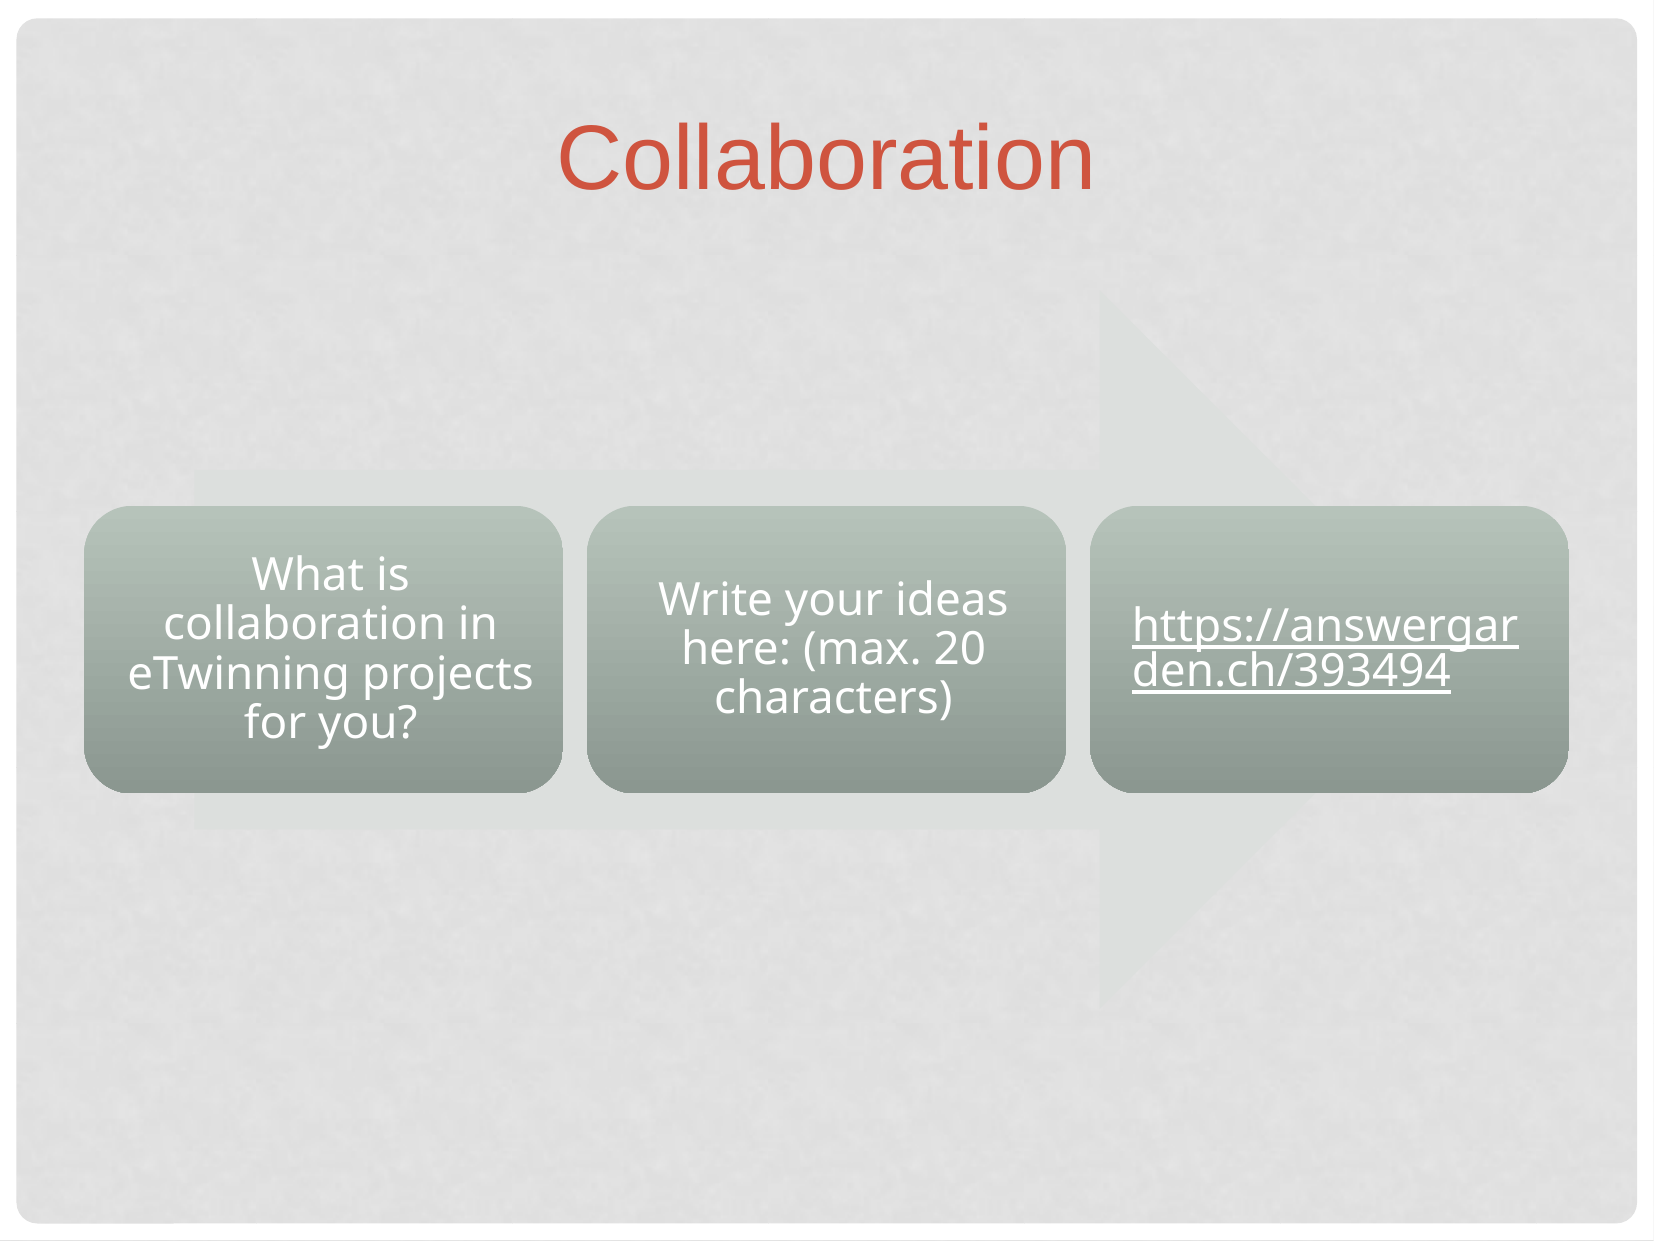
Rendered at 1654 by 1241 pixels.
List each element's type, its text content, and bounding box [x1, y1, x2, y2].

text_box Collaboration [82, 49, 1571, 257]
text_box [82, 289, 1571, 1010]
